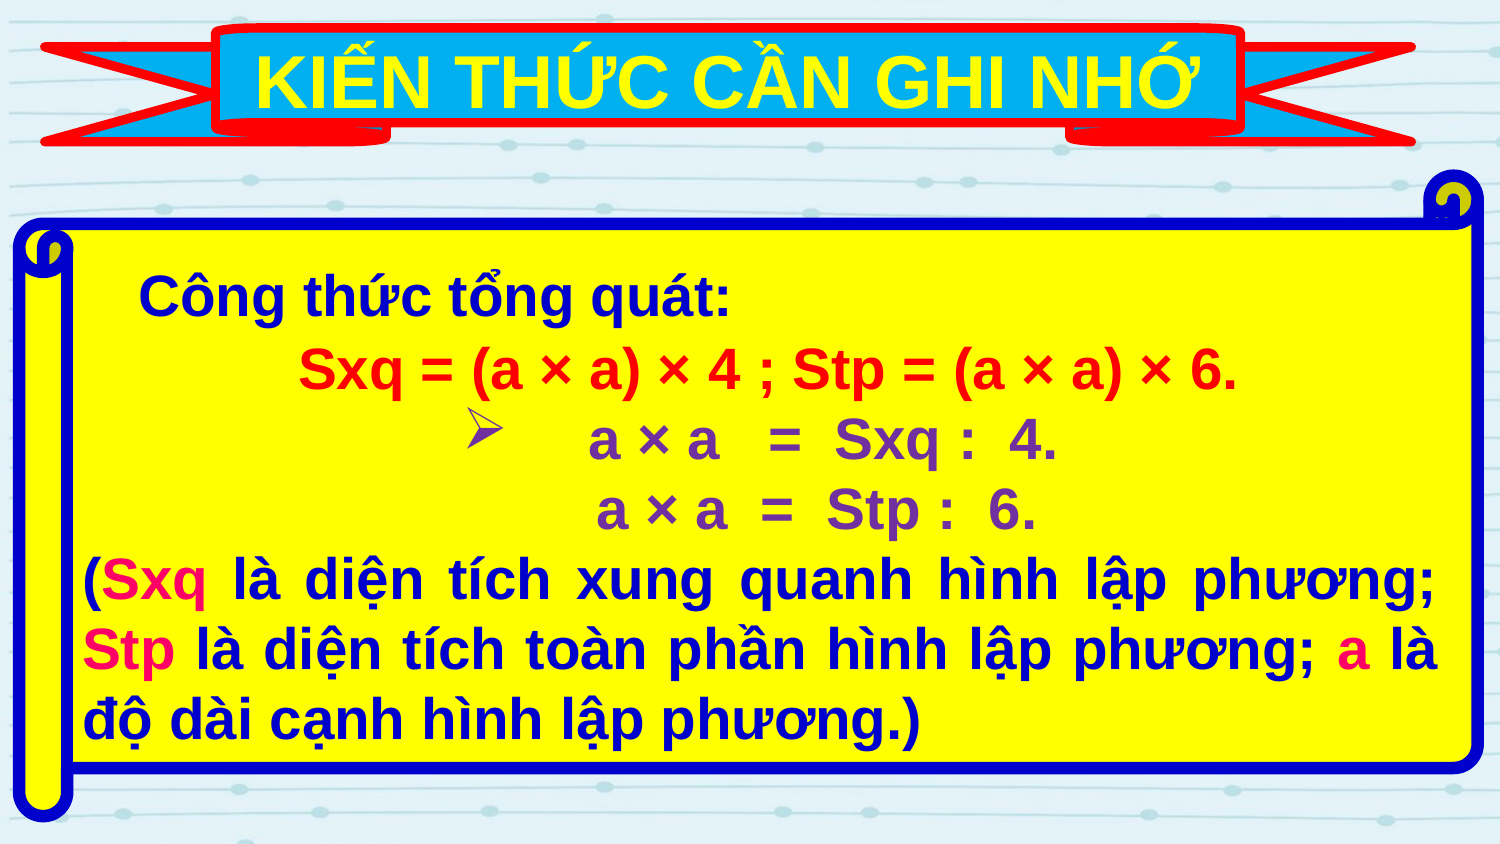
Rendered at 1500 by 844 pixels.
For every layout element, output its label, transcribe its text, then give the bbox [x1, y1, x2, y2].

text_box Công thức tổng quát: Sxq = (a × a) × 4 ; Stp = (a × a) × 6. a × a = Sxq : 4. a × a = Stp : 6. (Sxq là diện tích xung quanh hình lập phương; Stp là diện tích toàn phần hình lập phương; a là độ dài cạnh hình lập phương.) [19, 175, 1478, 817]
text_box KIẾN THỨC CẦN GHI NHỚ [44, 27, 1412, 142]
picture [0, 0, 1500, 844]
